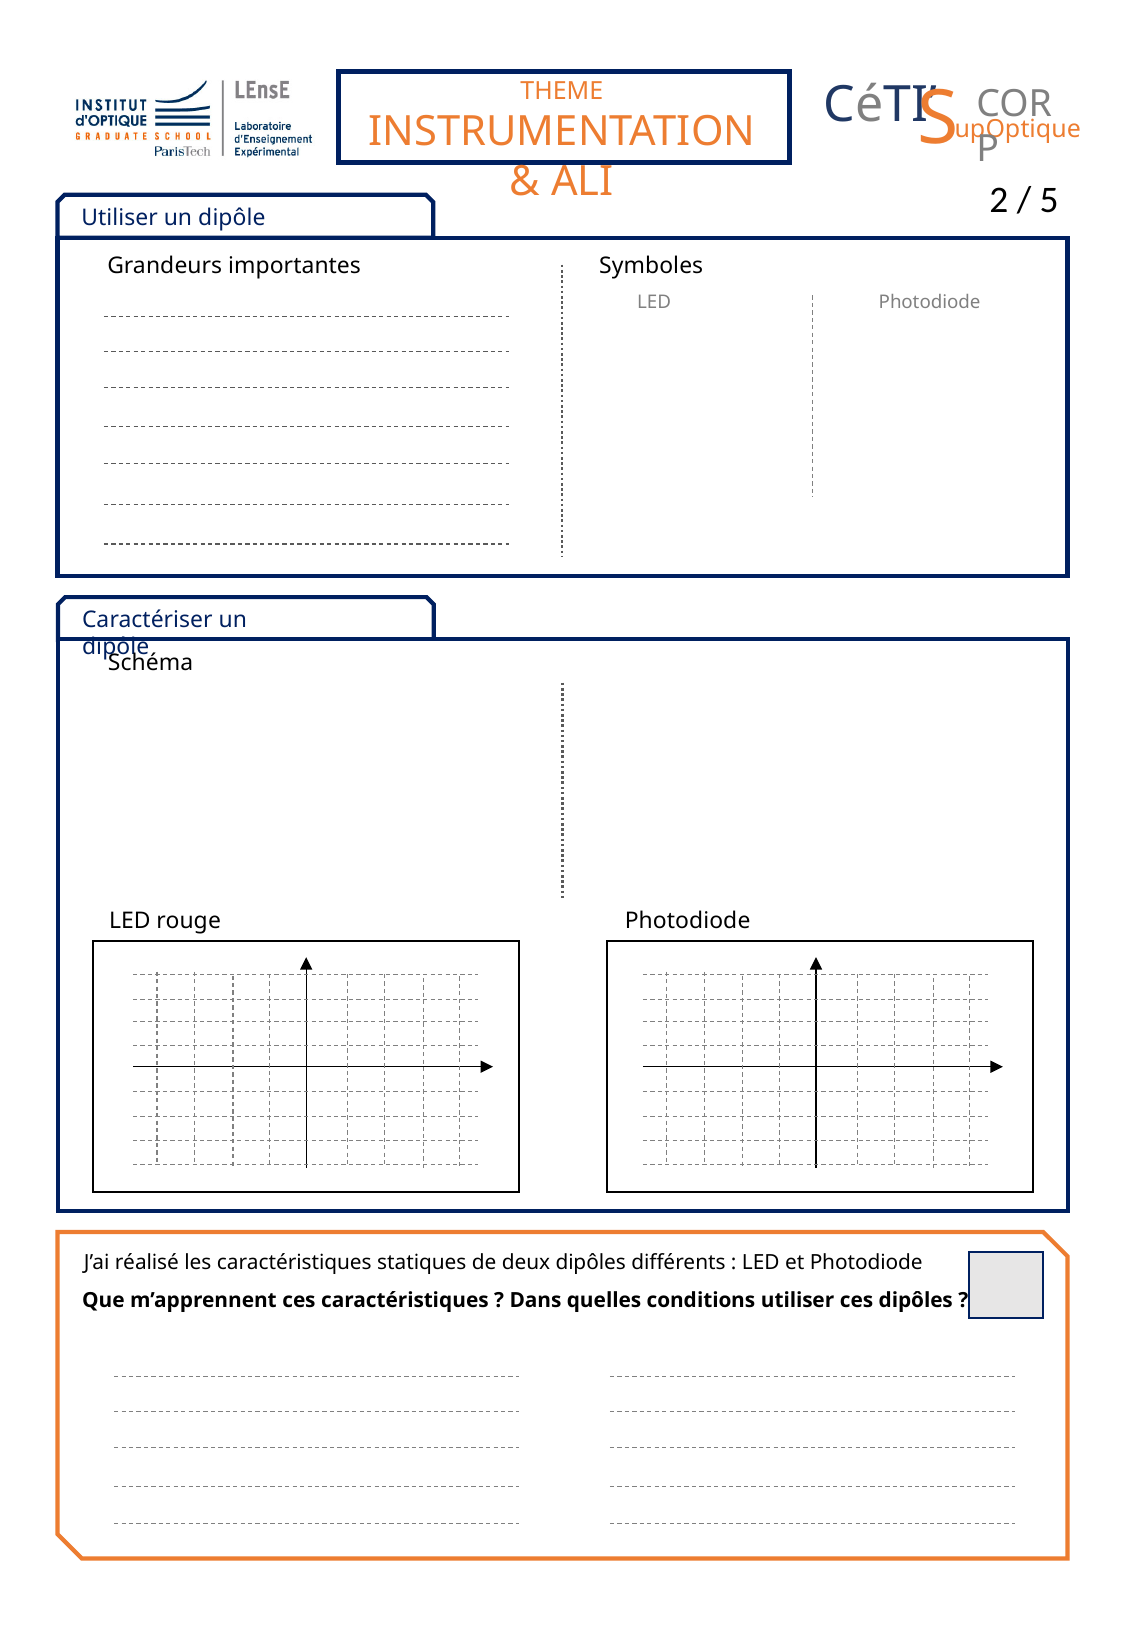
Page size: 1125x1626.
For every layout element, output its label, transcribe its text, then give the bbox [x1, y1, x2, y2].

text_box Caractériser un dipôle [67, 597, 322, 667]
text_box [132, 957, 493, 1168]
text_box Photodiode [609, 898, 865, 941]
text_box Grandeurs importantes [92, 243, 448, 286]
text_box [784, 70, 790, 164]
text_box [606, 940, 1034, 1193]
picture [52, 55, 336, 173]
text_box Que m’apprennent ces caractéristiques ? Dans quelles conditions utiliser ces dipôles ? [67, 1279, 1033, 1320]
text_box [968, 1251, 1044, 1319]
text_box Schéma [93, 639, 348, 683]
text_box LED rouge [94, 898, 349, 941]
text_box Photodiode [864, 282, 1063, 320]
text_box J’ai réalisé les caractéristiques statiques de deux dipôles différents : LED et Photodiode [69, 1241, 1035, 1279]
text_box J’ai testé les deux méthodes [56, 1230, 1069, 1560]
text_box Symboles [584, 243, 940, 286]
text_box 2 / 5 [974, 168, 1074, 228]
text_box THEME INSTRUMENTATION & ALI [340, 66, 784, 212]
text_box [56, 237, 1069, 577]
text_box Utiliser un dipôle [66, 194, 321, 237]
text_box LED [622, 282, 799, 320]
text_box [56, 193, 435, 237]
text_box [57, 638, 1069, 1212]
text_box [92, 940, 520, 1193]
text_box [56, 596, 435, 642]
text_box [808, 60, 1125, 167]
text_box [642, 957, 1003, 1168]
